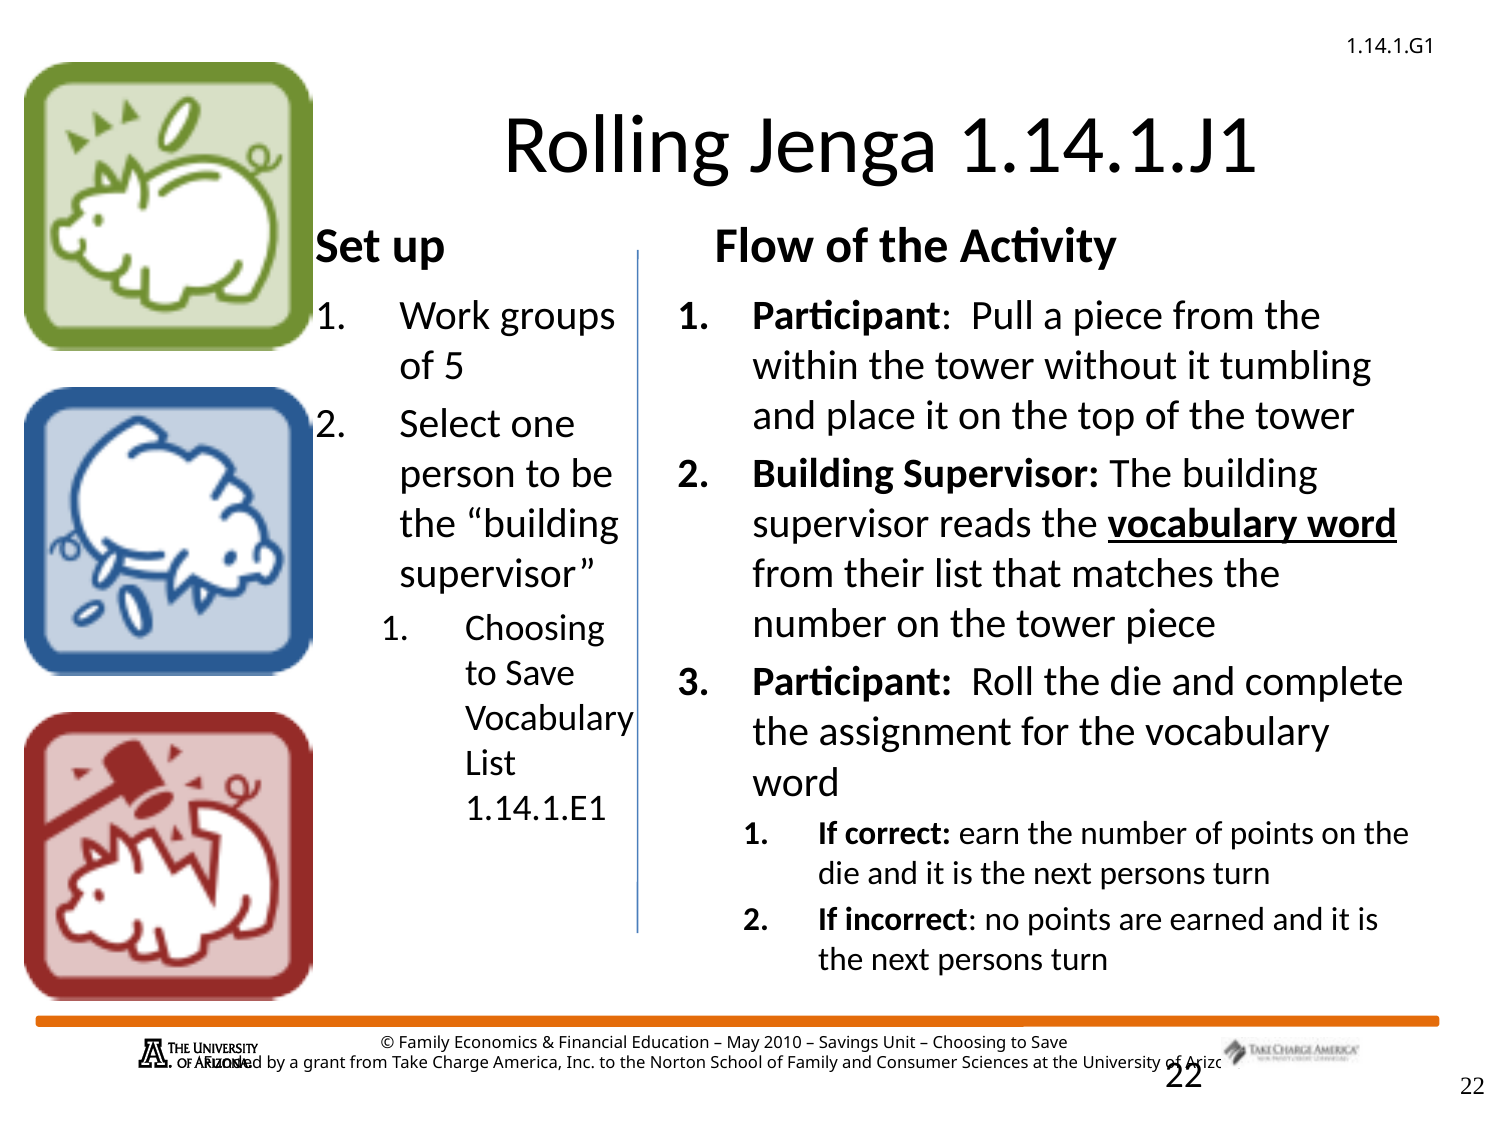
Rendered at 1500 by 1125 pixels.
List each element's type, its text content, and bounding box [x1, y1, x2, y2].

list Set up [299, 174, 699, 281]
slide_number 22 [1149, 1042, 1500, 1103]
list Work groups of 5 Select one person to be the “building supervisor” Choosing to Save Vocabulary List 1.14.1.E1 [299, 279, 632, 929]
list Participant: Pull a piece from the within the tower without it tumbling and place it on the top of the tower Building Supervisor: The building supervisor reads the vocabulary word from their list that matches the number on the tower piece Participant: Roll the die and complete the assignment for the vocabulary word If correct: earn the number of points on the die and it is the next persons turn If incorrect: no points are earned and it is the next persons turn [662, 279, 1426, 929]
title Rolling Jenga 1.14.1.J1 [337, 44, 1426, 174]
list Flow of the Activity [699, 174, 1426, 279]
list Work groups of 5 Select one person to be the “building supervisor” Choosing to Save Vocabulary List 1.14.1.E1 [642, 279, 650, 929]
